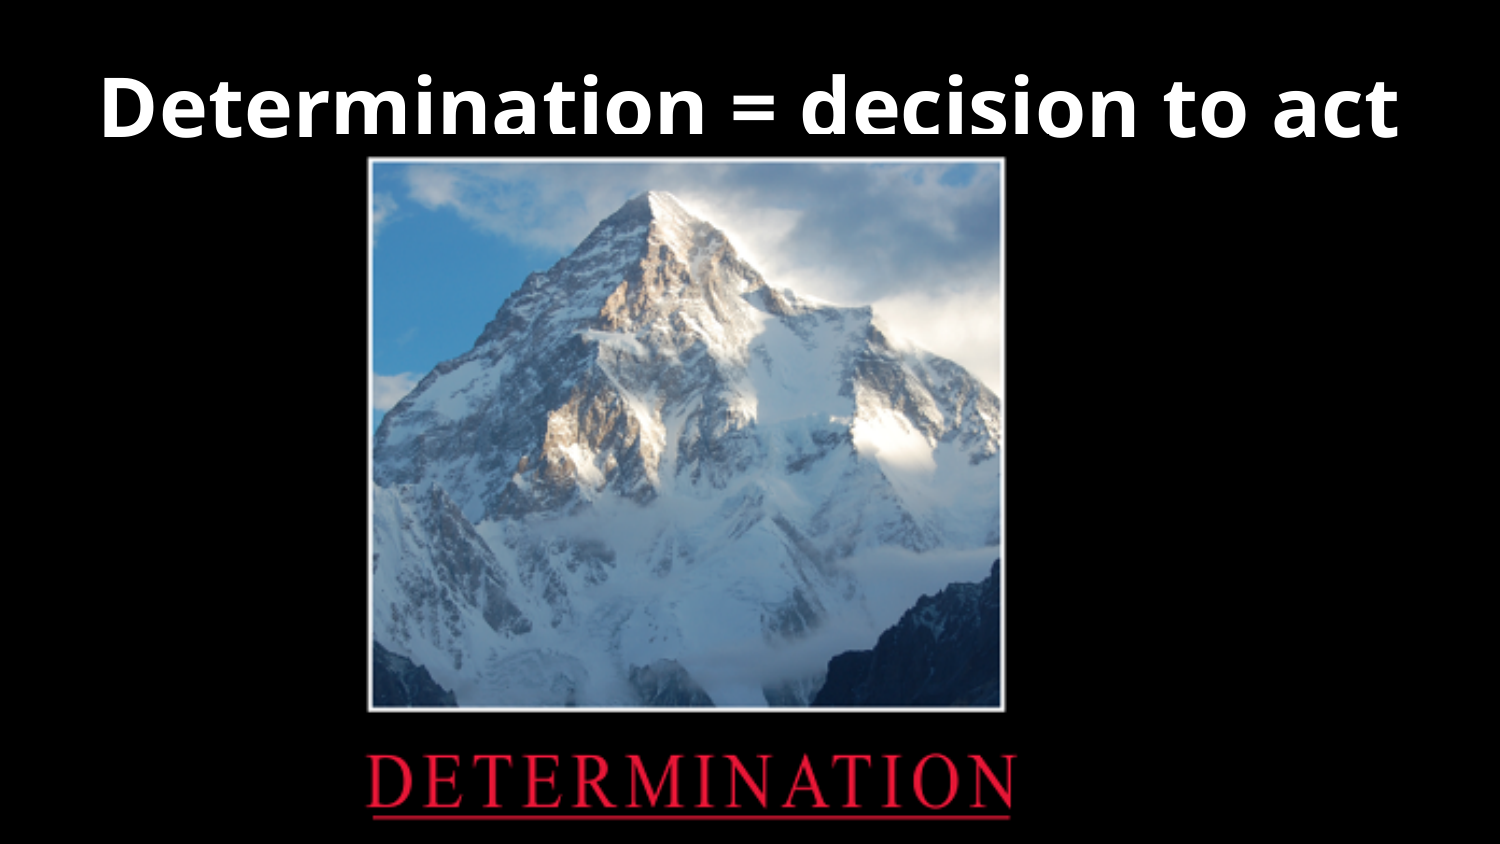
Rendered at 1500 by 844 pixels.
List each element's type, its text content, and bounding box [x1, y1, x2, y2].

title Determination = decision to act [75, 33, 1425, 175]
picture [324, 134, 1050, 844]
